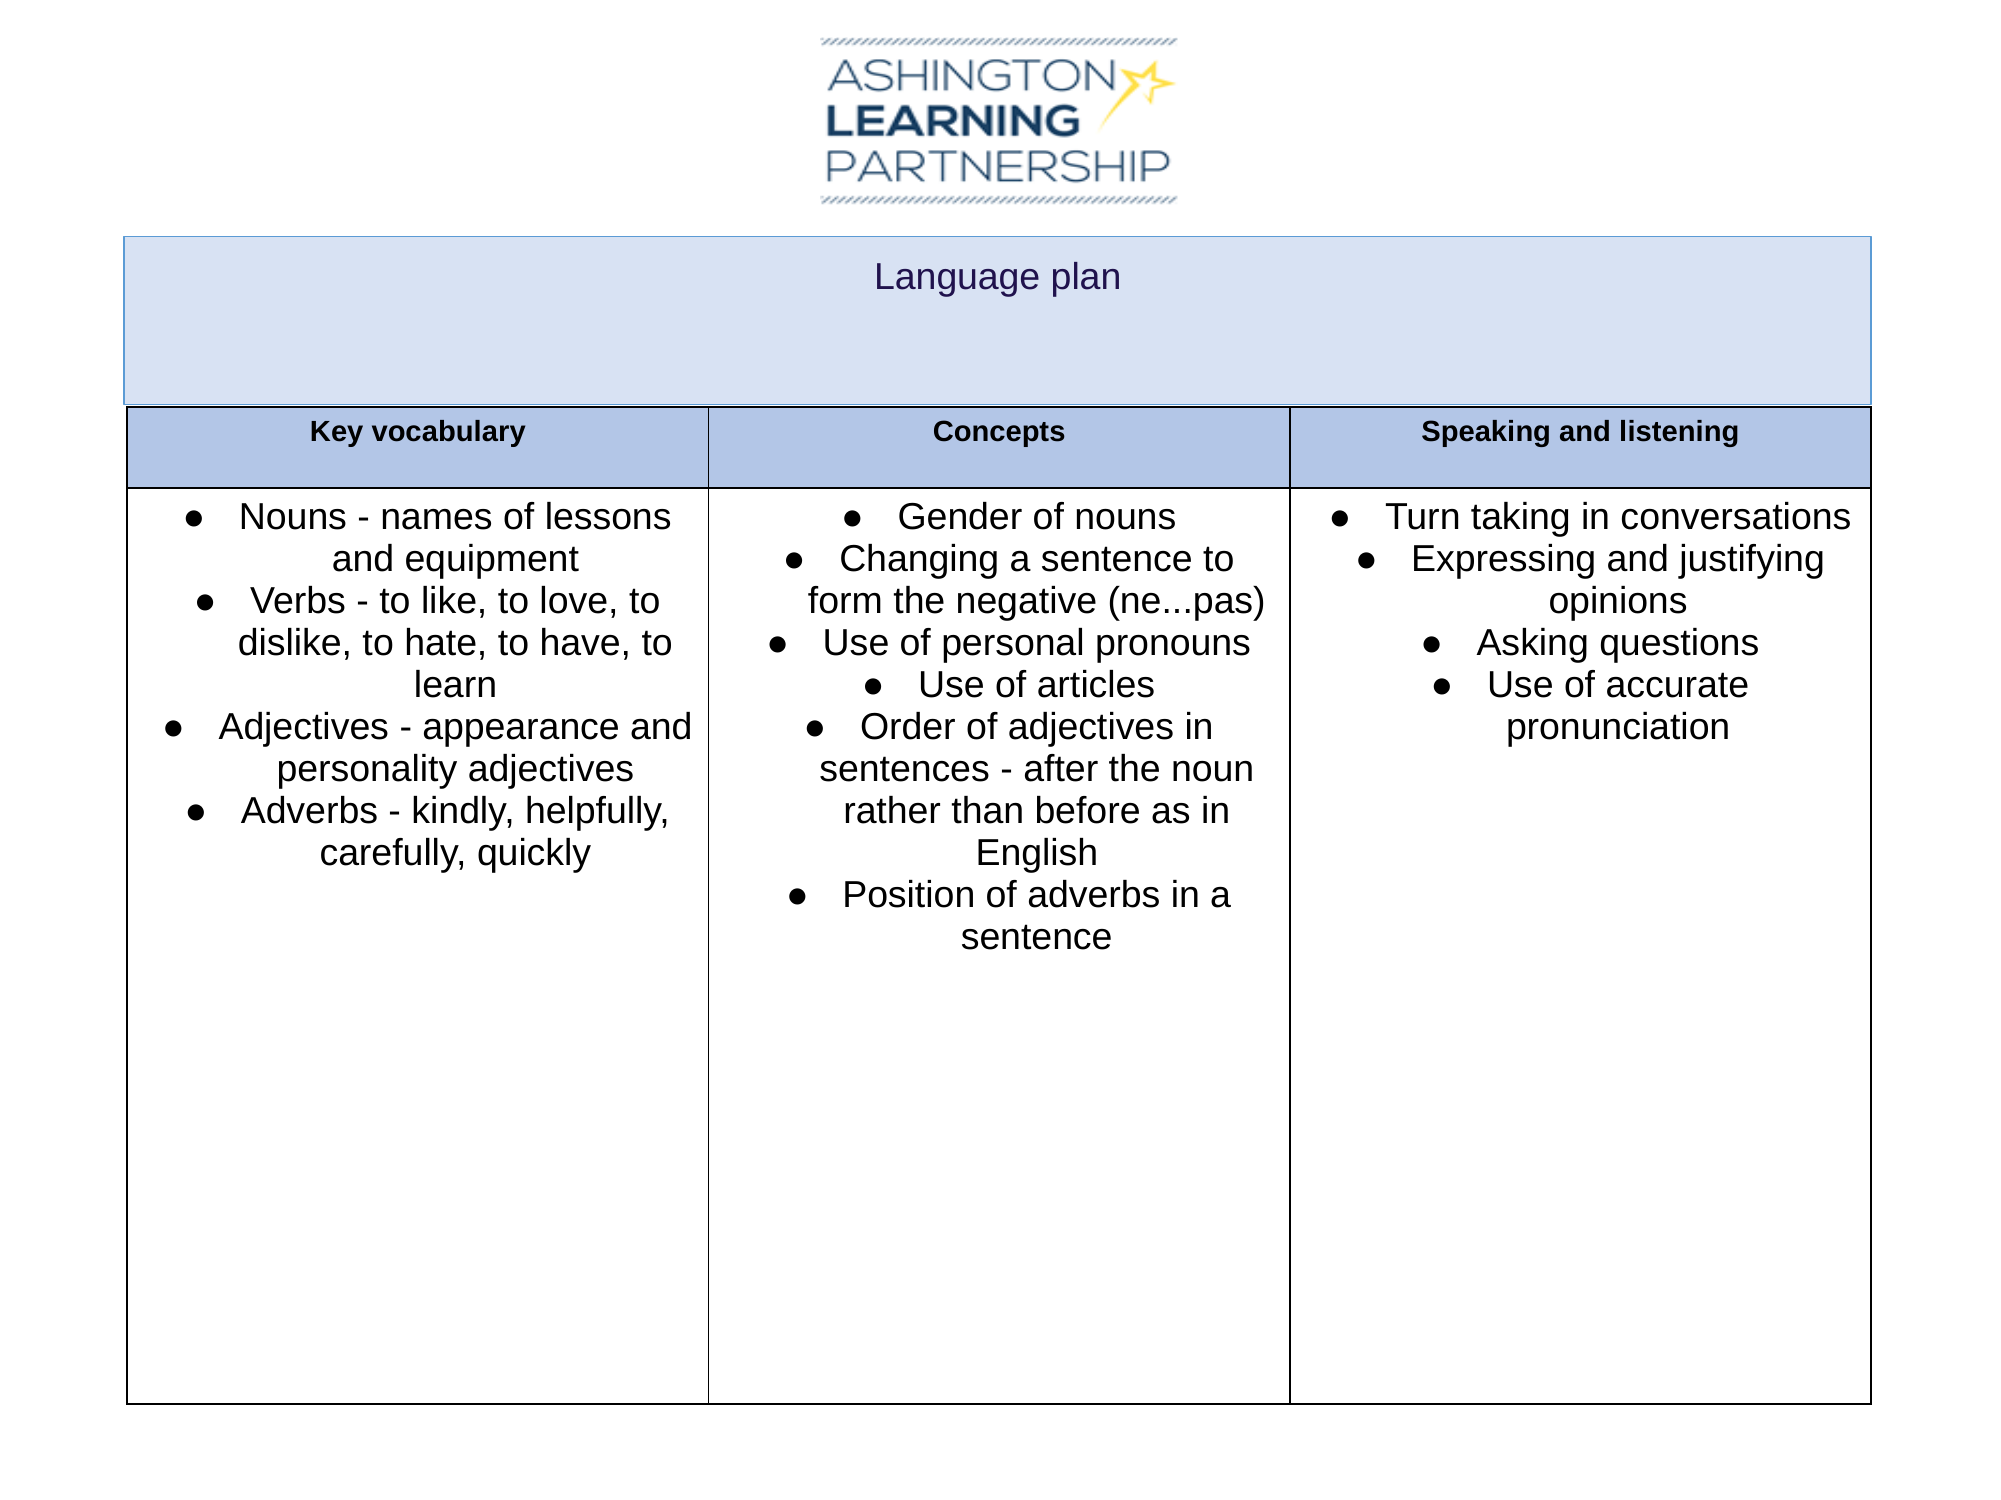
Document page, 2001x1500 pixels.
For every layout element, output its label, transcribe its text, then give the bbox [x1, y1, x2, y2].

table_header Speaking and listening [1291, 408, 1870, 487]
picture [820, 37, 1180, 206]
table_header Key vocabulary [128, 408, 708, 487]
table_header Concepts [709, 408, 1289, 487]
table_cell Nouns - names of lessons and equipment Verbs - to like, to love, to dislike, to hate, to have, to learn Adjectives - appearance and personality adjectives Adverbs - kindly, helpfully, carefully, quickly [128, 489, 708, 1403]
table_cell Turn taking in conversations Expressing and justifying opinions Asking questions Use of accurate pronunciation [1291, 489, 1870, 1403]
text_box Language plan [123, 236, 1872, 405]
table_cell Gender of nouns Changing a sentence to form the negative (ne...pas) Use of personal pronouns Use of articles Order of adjectives in sentences - after the noun rather than before as in English Position of adverbs in a sentence [709, 489, 1289, 1403]
